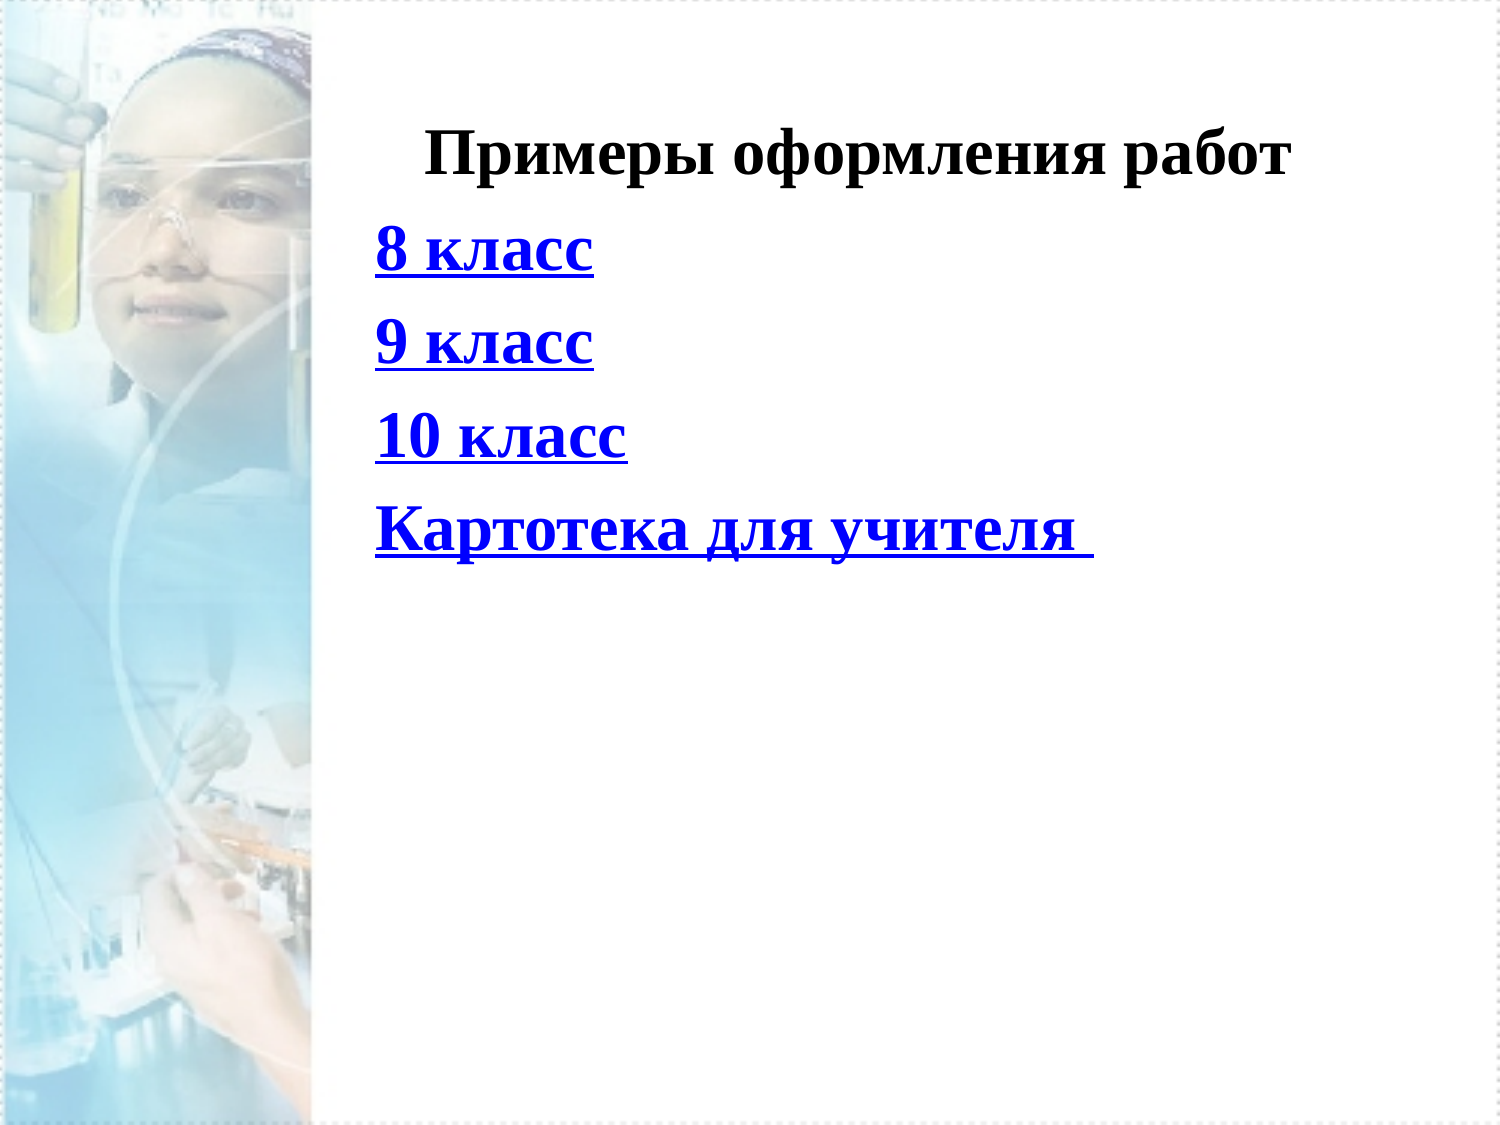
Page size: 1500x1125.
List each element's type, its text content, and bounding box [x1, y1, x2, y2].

picture [0, 0, 1500, 1125]
list 8 класс 9 класс 10 класс Картотека для учителя [359, 196, 1449, 681]
title Примеры оформления работ [312, 42, 1426, 233]
